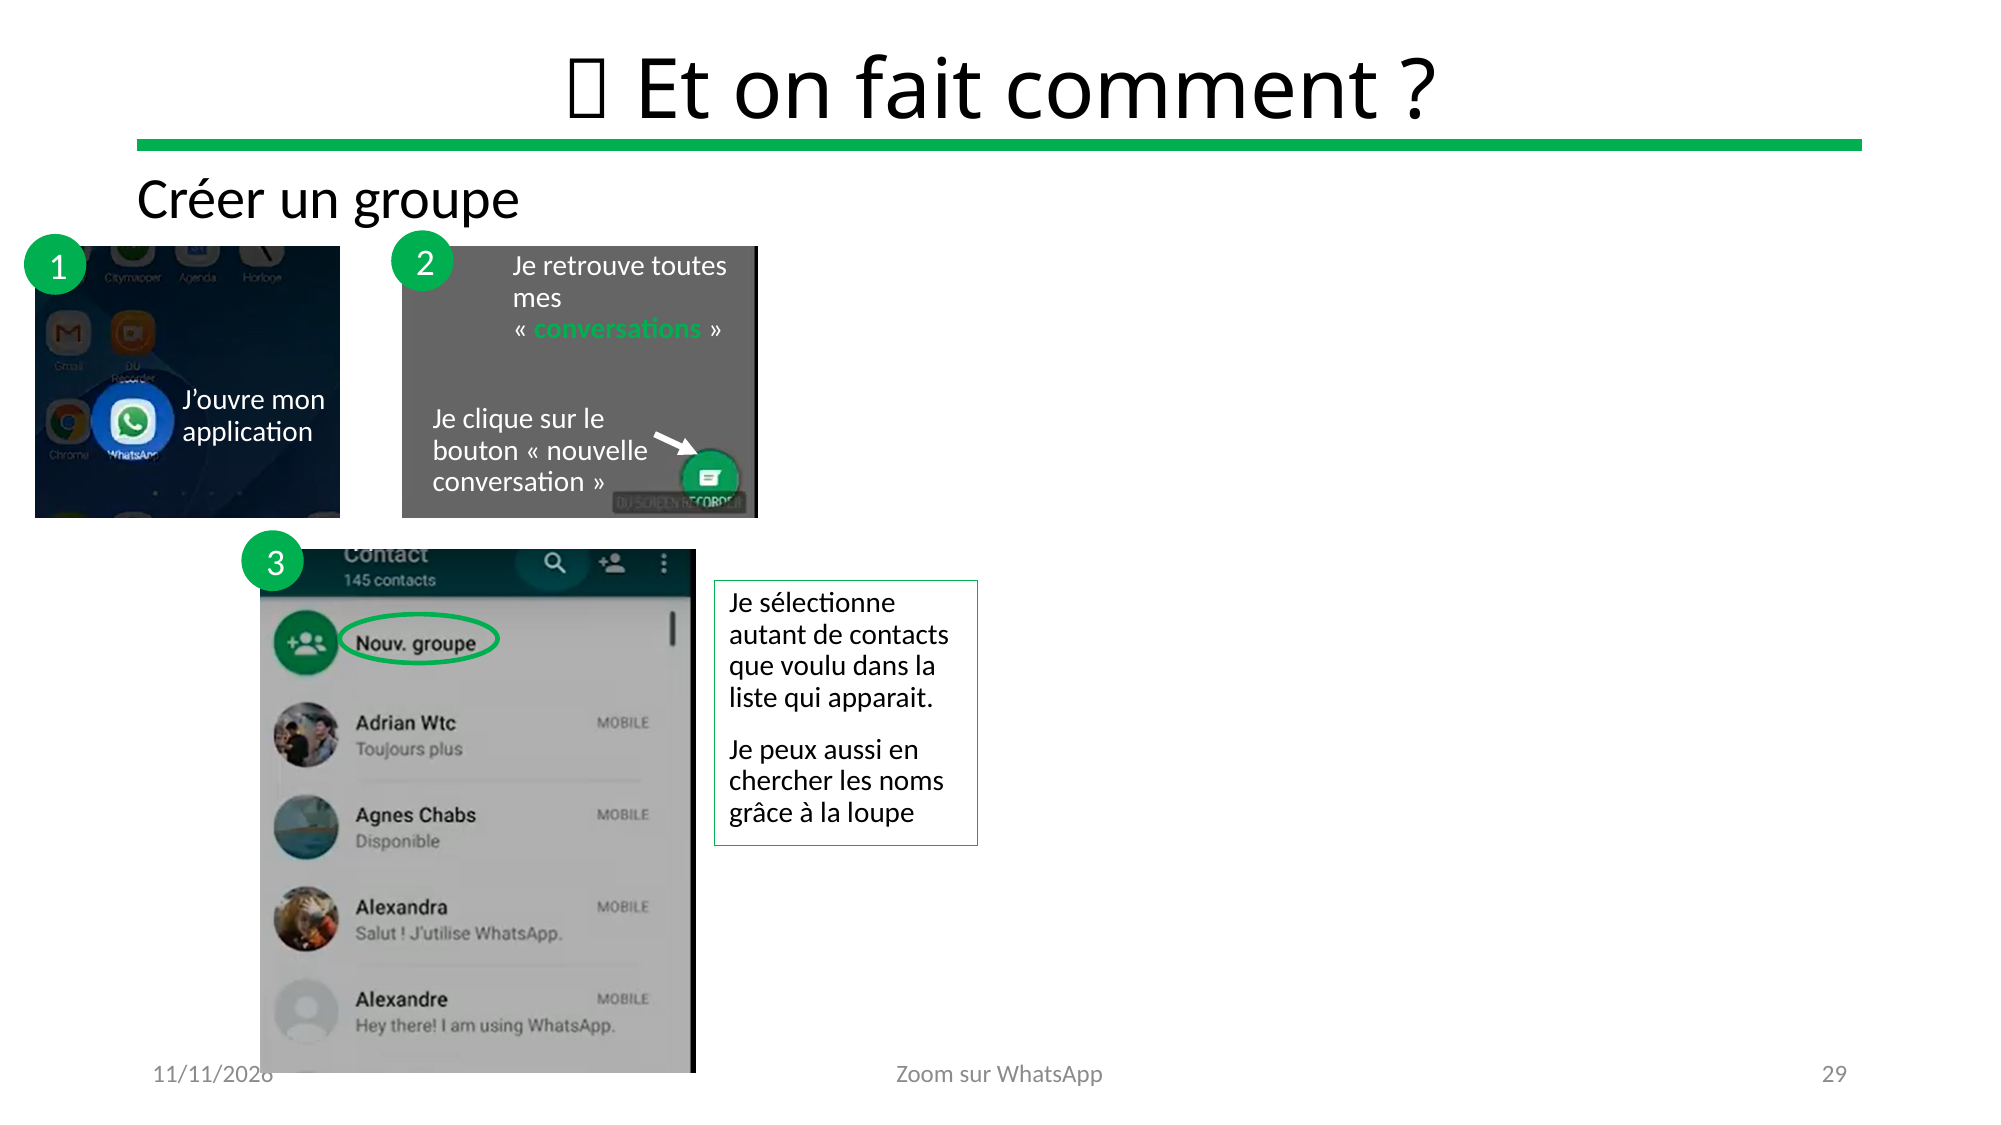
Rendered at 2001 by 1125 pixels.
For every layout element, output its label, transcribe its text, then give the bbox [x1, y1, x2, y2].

title 🤓 Et on fait comment ? [137, 0, 1863, 145]
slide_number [137, 1042, 588, 1103]
text_box 1 [24, 233, 81, 288]
title 🤓 Et on fait comment ? [137, 146, 1863, 201]
text_box 2 [391, 230, 450, 284]
text_box 3 [241, 530, 302, 589]
list Créer un groupe [122, 160, 709, 240]
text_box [35, 246, 355, 518]
footer Zoom sur WhatsApp [662, 1042, 1338, 1103]
text_box Je retrouve toutes mes « conversations » [497, 243, 762, 348]
picture [260, 549, 696, 1073]
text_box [402, 246, 758, 518]
text_box Je sélectionne autant de contacts que voulu dans la liste qui apparait. Je peux aussi en chercher les noms grâce à la loupe [714, 580, 978, 846]
slide_number 29 [1412, 1042, 1863, 1103]
